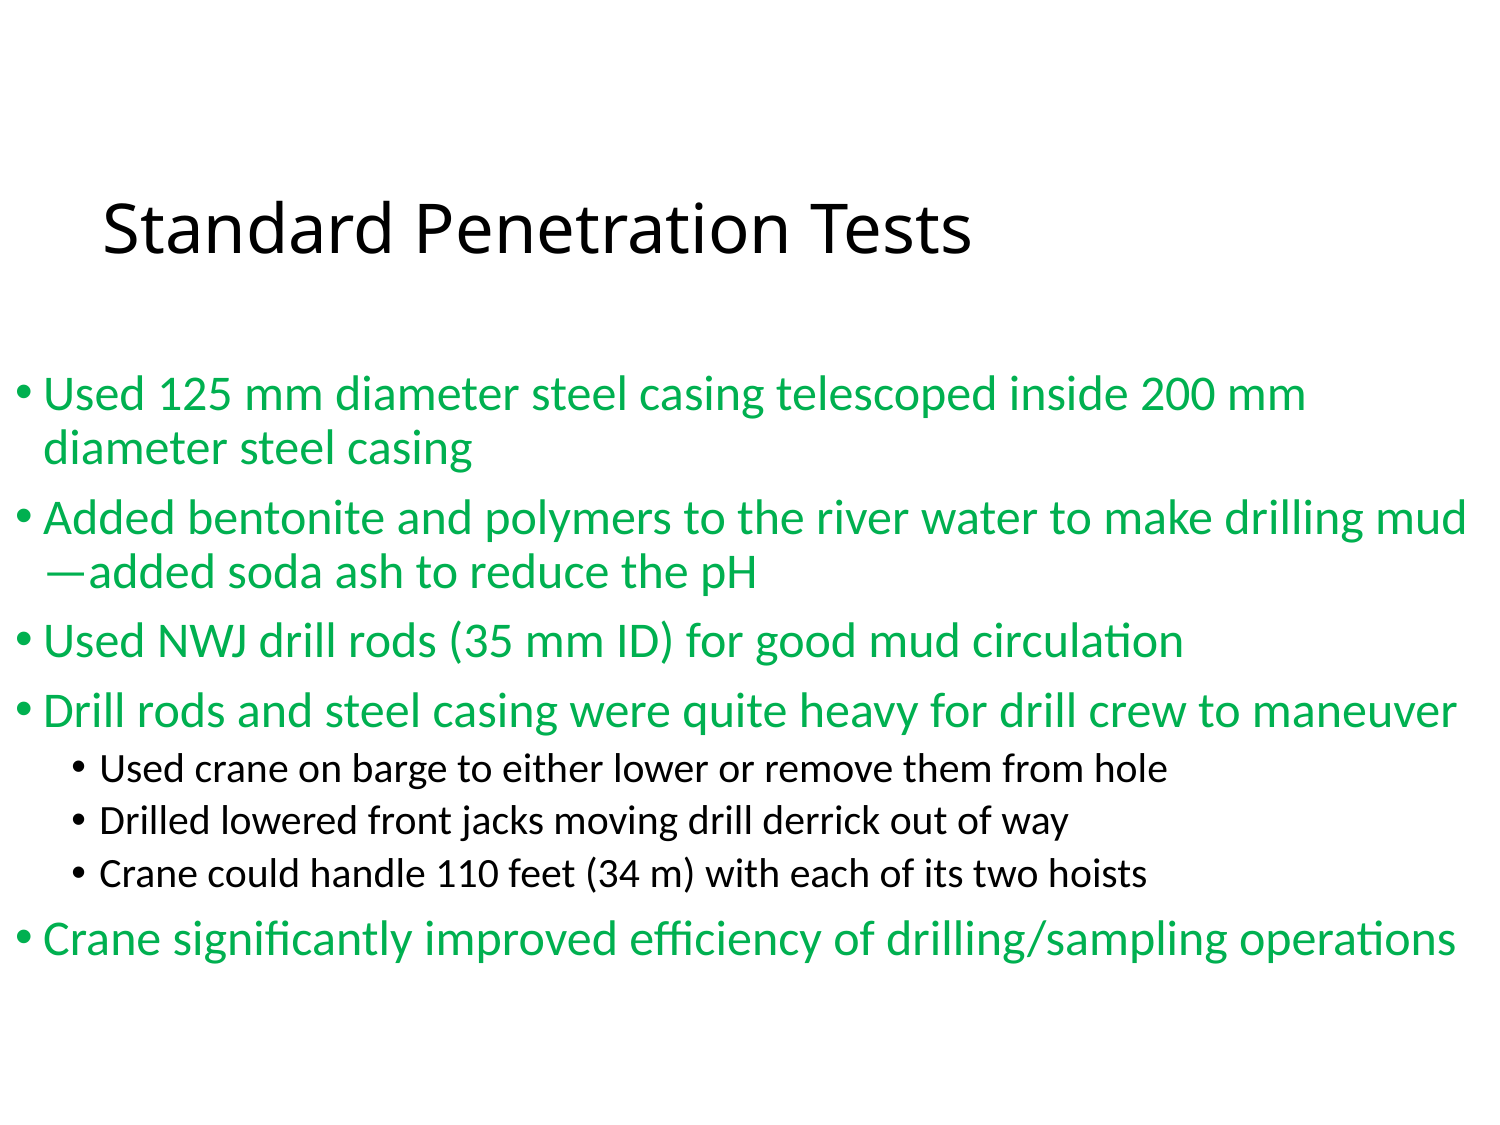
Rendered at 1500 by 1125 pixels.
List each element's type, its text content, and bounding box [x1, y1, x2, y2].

list Used 125 mm diameter steel casing telescoped inside 200 mm diameter steel casing Added bentonite and polymers to the river water to make drilling mud—added soda ash to reduce the pH Used NWJ drill rods (35 mm ID) for good mud circulation Drill rods and steel casing were quite heavy for drill crew to maneuver Used crane on barge to either lower or remove them from hole Drilled lowered front jacks moving drill derrick out of way Crane could handle 110 feet (34 m) with each of its two hoists Crane significantly improved efficiency of drilling/sampling operations [0, 360, 1500, 1075]
title Standard Penetration Tests [87, 125, 1403, 338]
